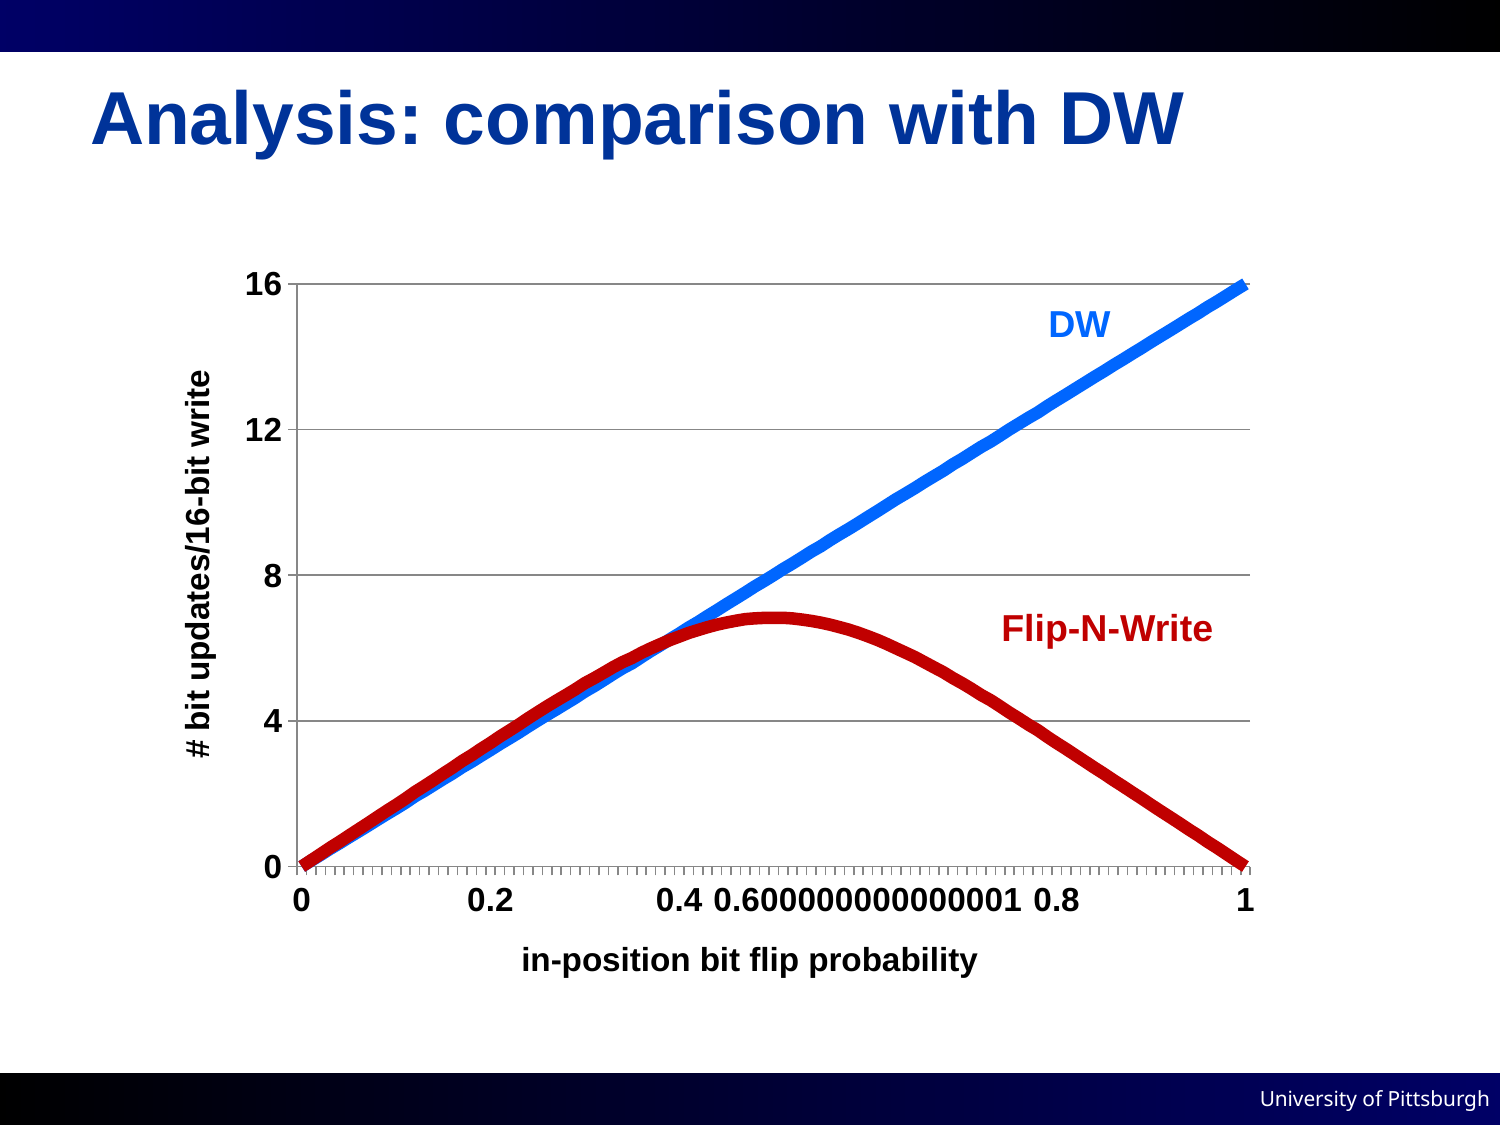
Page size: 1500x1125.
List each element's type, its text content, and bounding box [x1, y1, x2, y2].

title Analysis: comparison with DW [74, 20, 1426, 209]
text_box # bit updates/16-bit write [168, 354, 218, 774]
chart [223, 252, 1277, 932]
text_box in-position bit flip probability [506, 939, 994, 986]
